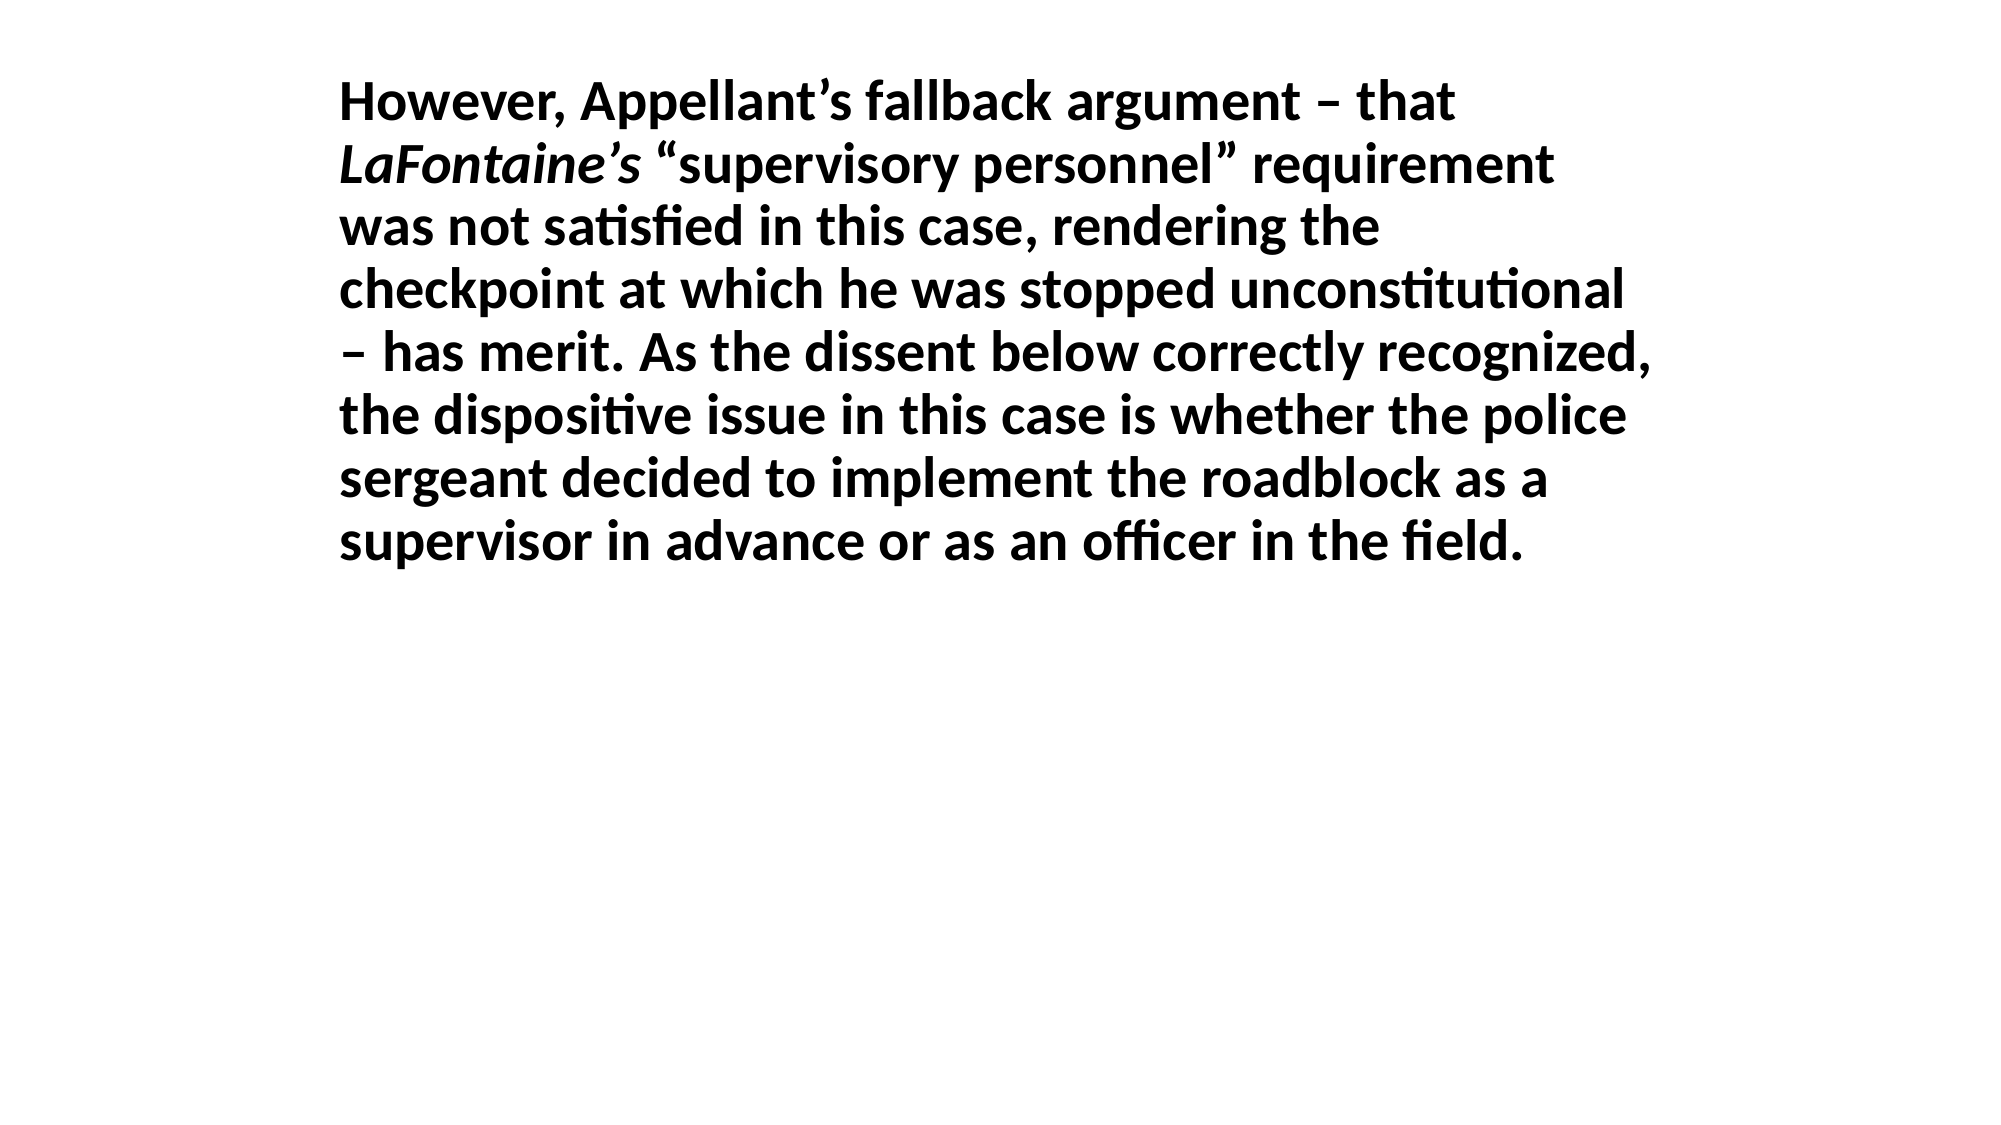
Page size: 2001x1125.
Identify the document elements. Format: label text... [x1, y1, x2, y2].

list However, Appellant’s fallback argument – that LaFontaine’s “supervisory personnel” requirement was not satisfied in this case, rendering the checkpoint at which he was stopped unconstitutional – has merit. As the dissent below correctly recognized, the dispositive issue in this case is whether the police sergeant decided to implement the roadblock as a supervisor in advance or as an officer in the field. [324, 62, 1675, 1005]
